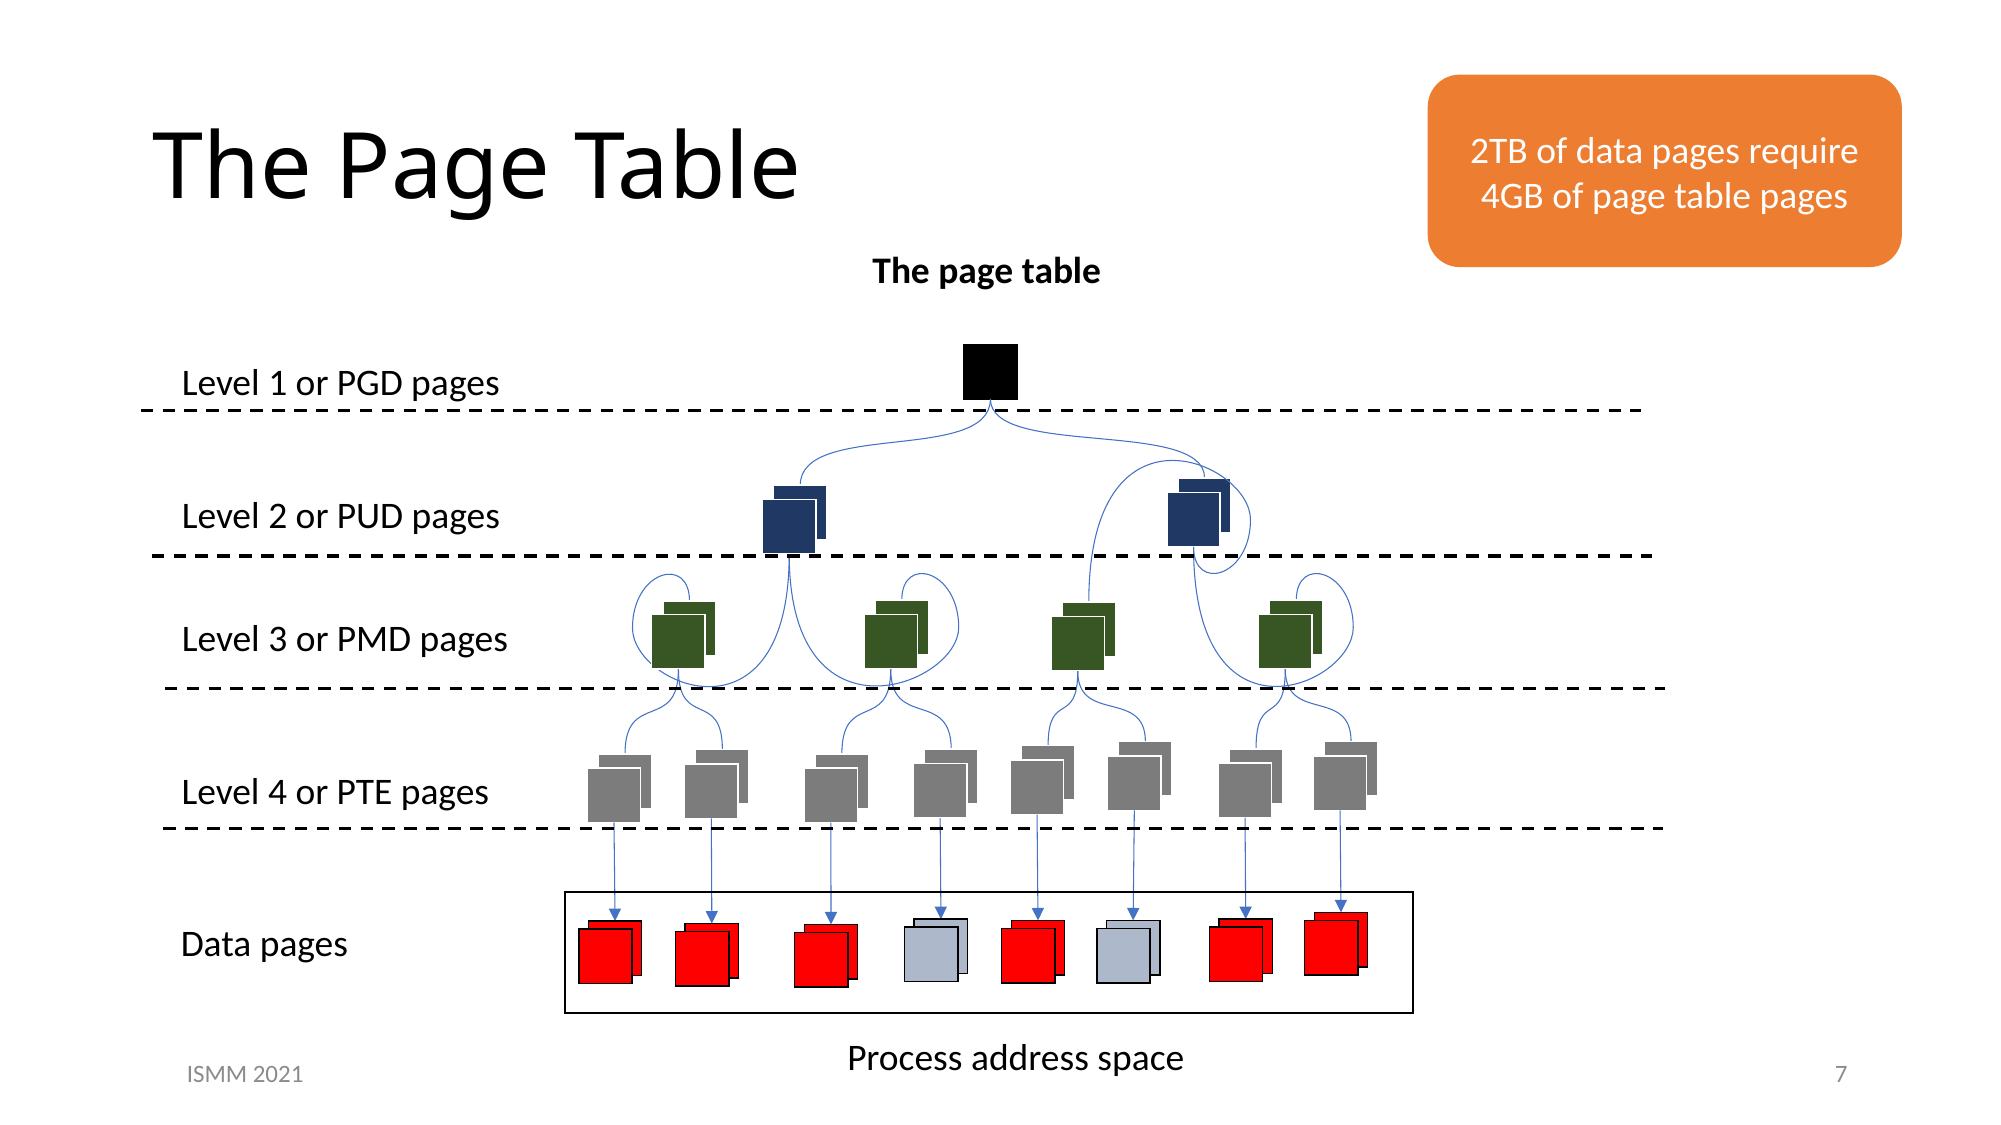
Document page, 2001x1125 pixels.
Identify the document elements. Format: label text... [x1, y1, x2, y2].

title The Page Table [137, 59, 1863, 278]
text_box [151, 483, 1652, 557]
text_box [689, 477, 1297, 483]
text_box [624, 600, 1351, 607]
footer ISMM 2021 [137, 1042, 354, 1103]
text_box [164, 607, 1665, 689]
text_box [587, 829, 1378, 891]
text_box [800, 411, 1205, 477]
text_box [163, 760, 1664, 829]
text_box 2TB of data pages require 4GB of page table pages [1427, 74, 1902, 268]
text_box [800, 344, 1205, 349]
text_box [587, 741, 1378, 760]
text_box The page table [857, 239, 1117, 299]
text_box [140, 349, 1641, 411]
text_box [624, 689, 1351, 741]
slide_number 7 [1412, 1042, 1863, 1103]
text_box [689, 557, 1297, 600]
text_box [164, 891, 1413, 1087]
